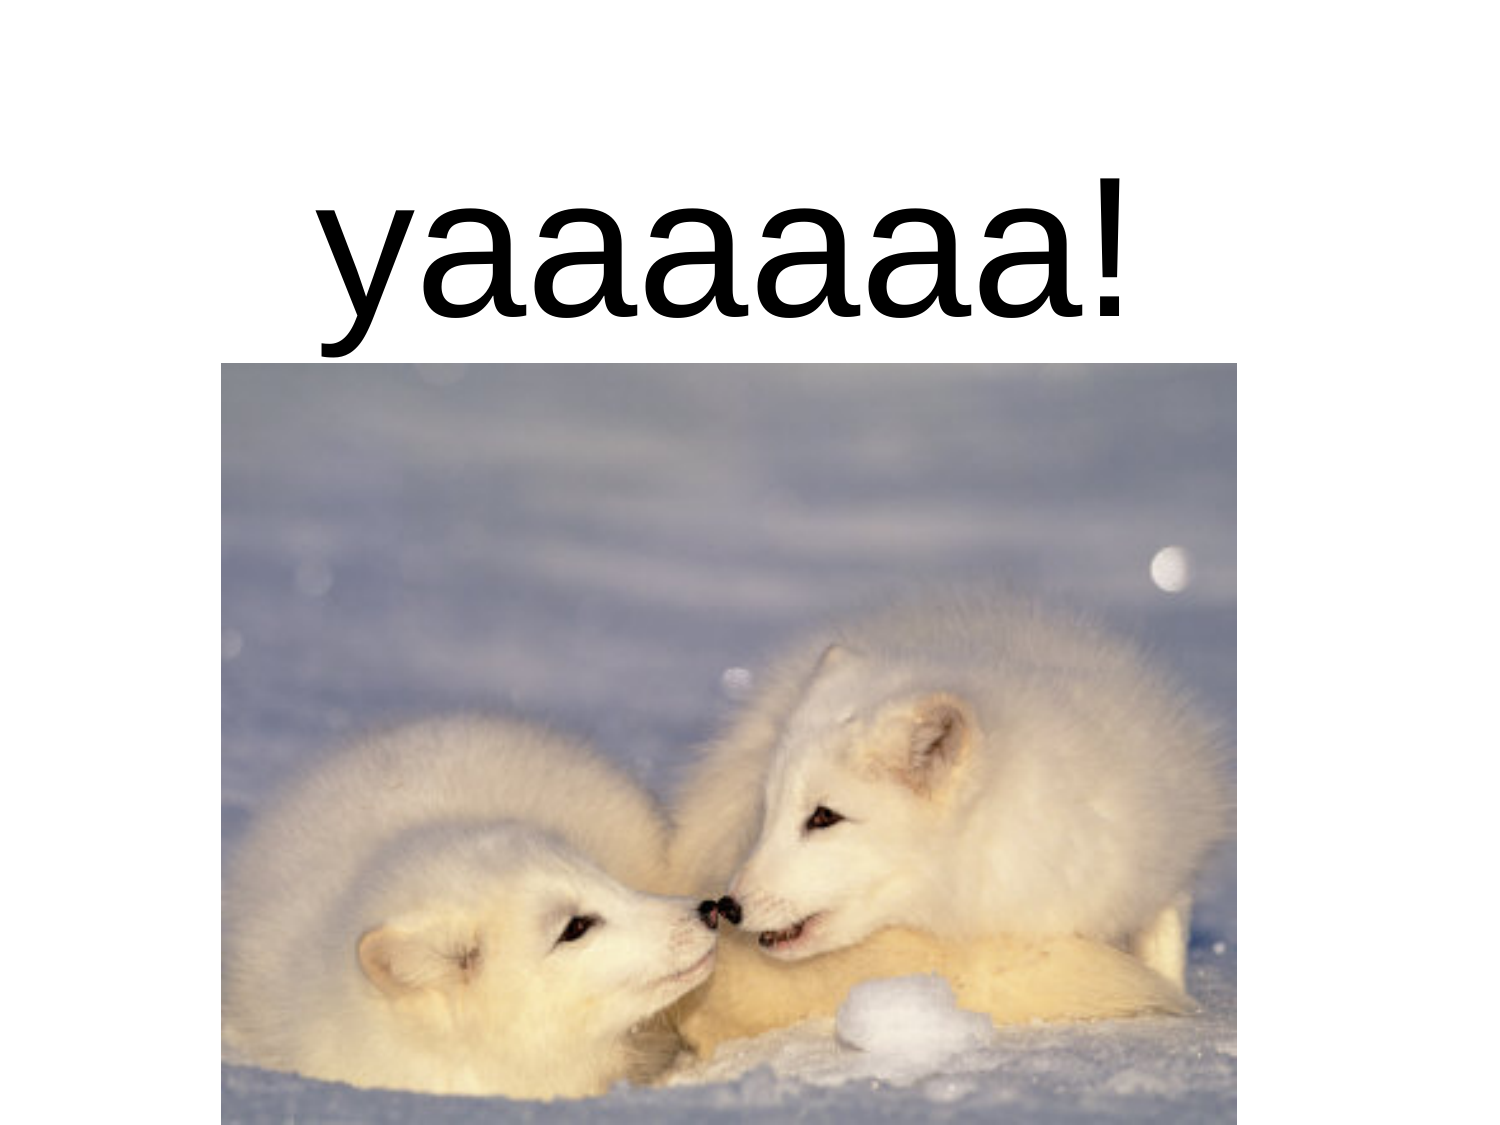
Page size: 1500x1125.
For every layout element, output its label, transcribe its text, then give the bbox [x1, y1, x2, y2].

picture [221, 363, 1237, 1125]
text_box yaaaaaa! [300, 101, 1200, 259]
